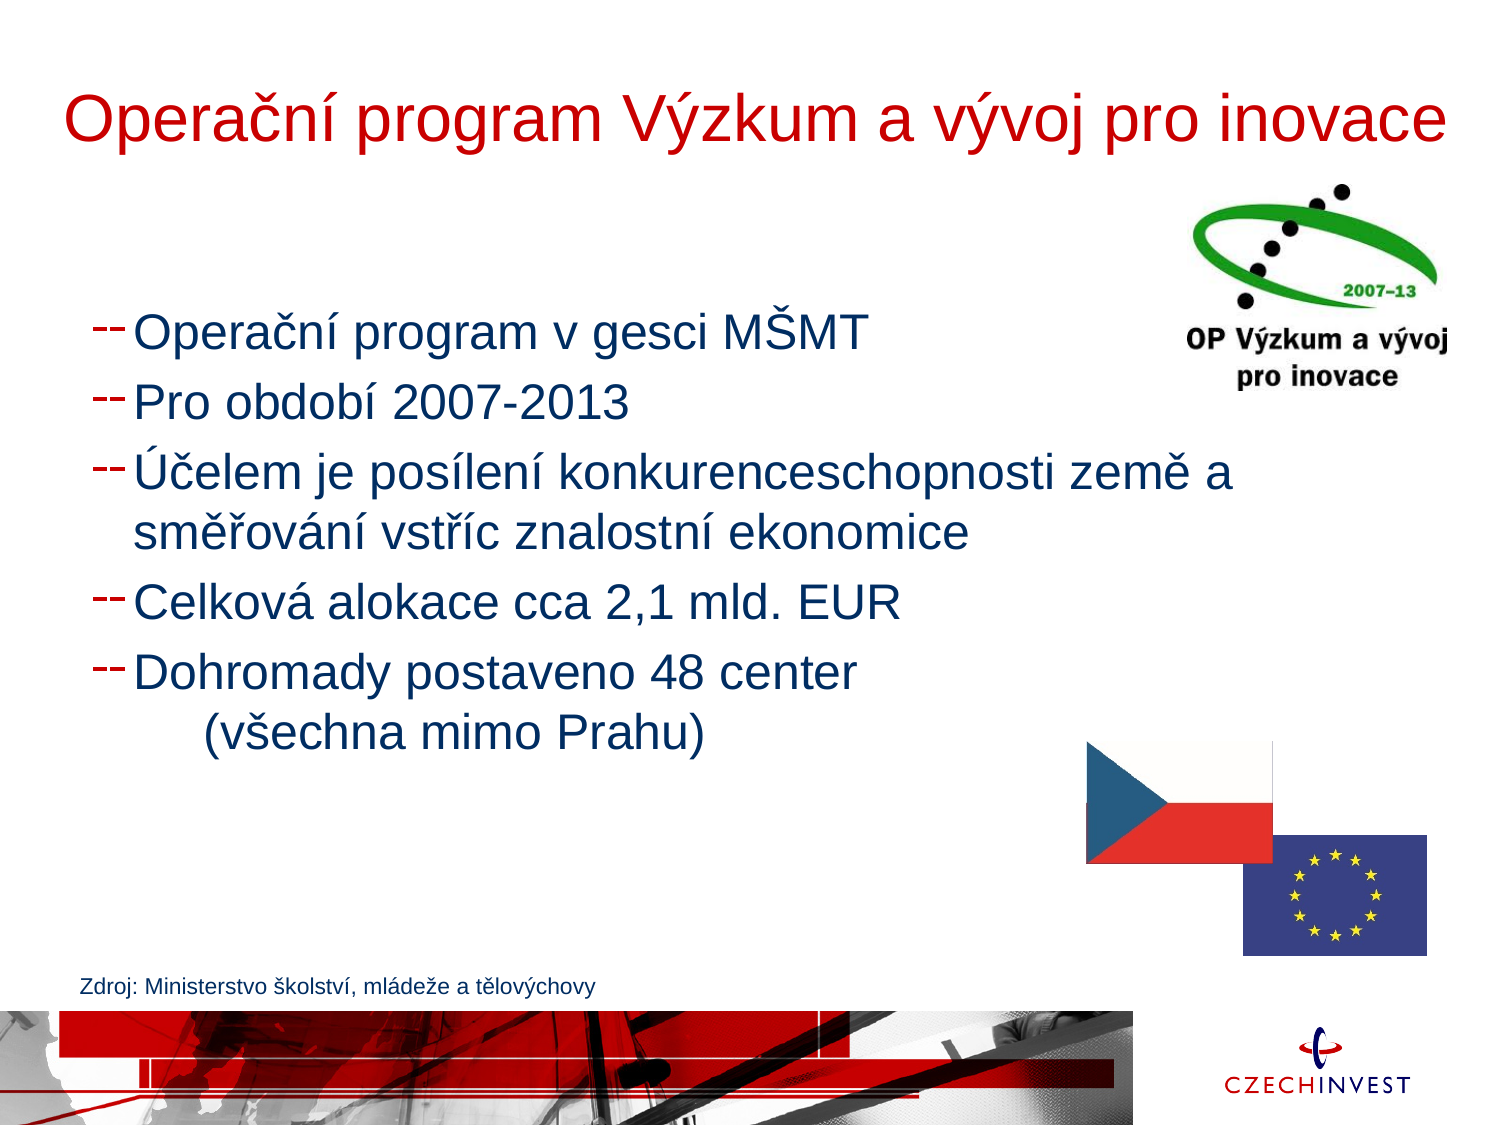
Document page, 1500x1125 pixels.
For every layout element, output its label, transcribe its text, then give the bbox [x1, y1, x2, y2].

picture [0, 1011, 1133, 1125]
title Operační program Výzkum a vývoj pro inovace [48, 45, 1474, 185]
text_box Zdroj: Ministerstvo školství, mládeže a tělovýchovy [64, 964, 762, 1007]
picture [1186, 184, 1448, 391]
picture [1086, 741, 1427, 956]
list Operační program v gesci MŠMT Pro období 2007-2013 Účelem je posílení konkurenceschopnosti země a směřování vstříc znalostní ekonomice Celková alokace cca 2,1 mld. EUR Dohromady postaveno 48 center (všechna mimo Prahu) [75, 231, 1447, 955]
picture [1222, 1020, 1413, 1099]
